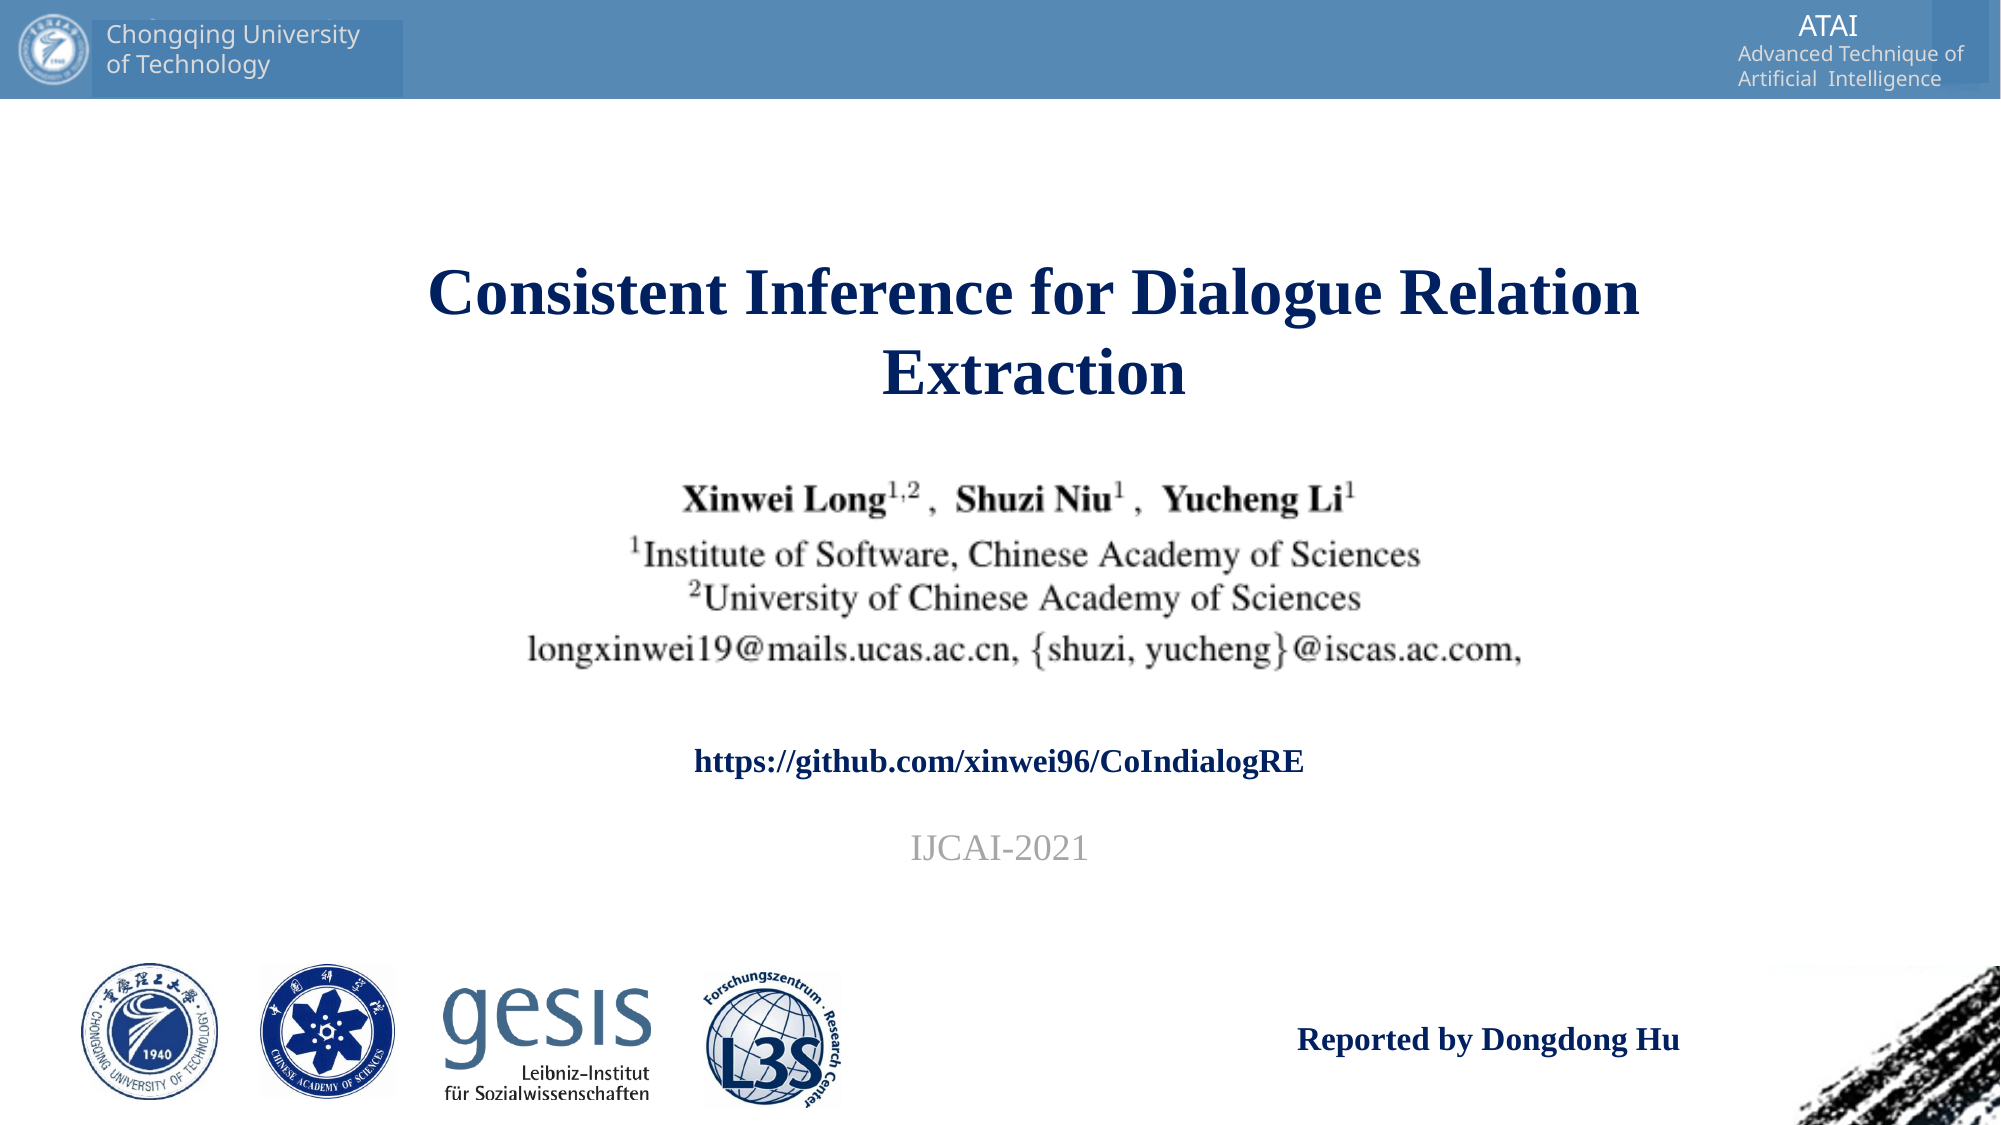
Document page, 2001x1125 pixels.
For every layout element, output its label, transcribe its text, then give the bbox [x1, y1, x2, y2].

picture [443, 988, 651, 1100]
picture [92, 20, 403, 97]
picture [1932, 0, 1989, 83]
picture [81, 963, 218, 1100]
picture [703, 972, 841, 1108]
picture [1764, 966, 2000, 1125]
text_box https://github.com/xinwei96/CoIndialogRE [254, 731, 1746, 787]
picture [259, 964, 395, 1099]
text_box Consistent Inference for Dialogue Relation Extraction [274, 240, 1796, 416]
text_box IJCAI-2021 [254, 815, 1746, 876]
picture [516, 442, 1554, 682]
text_box Reported by Dongdong Hu [1282, 1009, 1764, 1065]
